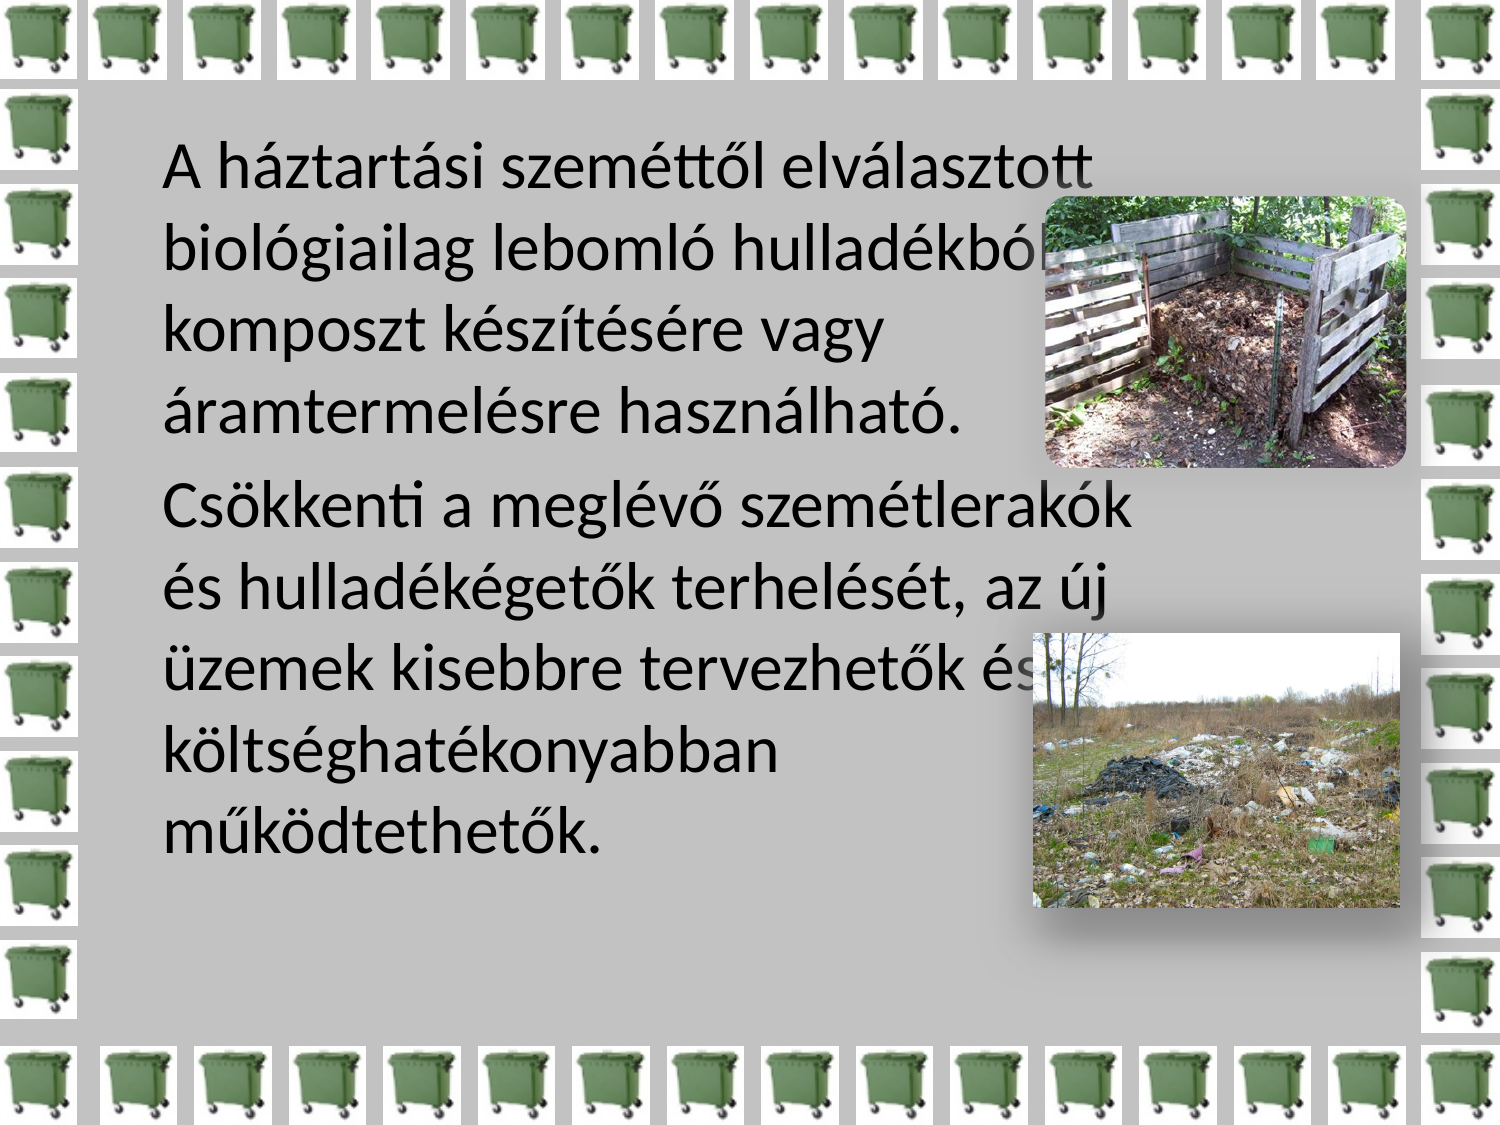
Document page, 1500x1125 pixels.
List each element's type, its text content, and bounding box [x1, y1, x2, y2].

picture [1421, 1044, 1500, 1125]
picture [1421, 762, 1500, 844]
picture [655, 0, 734, 80]
picture [0, 373, 77, 453]
picture [194, 1046, 272, 1125]
picture [761, 1046, 839, 1125]
picture [938, 0, 1018, 80]
picture [1033, 633, 1400, 909]
picture [182, 0, 262, 80]
picture [1222, 0, 1301, 80]
picture [0, 562, 79, 643]
picture [277, 0, 356, 80]
picture [0, 940, 77, 1020]
picture [1421, 0, 1500, 80]
picture [572, 1046, 650, 1125]
picture [1421, 479, 1500, 560]
picture [383, 1046, 461, 1125]
picture [856, 1046, 934, 1125]
picture [1421, 385, 1500, 466]
picture [1127, 0, 1207, 80]
picture [1033, 0, 1112, 80]
picture [0, 845, 79, 927]
picture [1328, 1046, 1406, 1125]
picture [1045, 1046, 1123, 1125]
picture [0, 751, 79, 832]
picture [1421, 857, 1500, 938]
picture [1316, 0, 1396, 80]
picture [0, 184, 79, 265]
picture [0, 278, 77, 358]
picture [289, 1046, 367, 1125]
picture [667, 1046, 745, 1125]
picture [1421, 89, 1500, 170]
picture [1421, 573, 1500, 655]
subtitle A háztartási szeméttől elválasztott biológiailag lebomló hulladékból komposzt készítésére vagy áramtermelésre használható. Csökkenti a meglévő szemétlerakók és hulladékégetők terhelését, az új üzemek kisebbre tervezhetők és költséghatékonyabban működtethetők. [147, 113, 1152, 905]
picture [478, 1046, 556, 1125]
picture [371, 0, 451, 80]
picture [0, 0, 77, 79]
picture [1234, 1046, 1312, 1125]
picture [950, 1046, 1028, 1125]
picture [1421, 184, 1500, 265]
picture [749, 0, 829, 80]
picture [1421, 951, 1500, 1033]
picture [844, 0, 923, 80]
picture [1139, 1046, 1217, 1125]
picture [0, 467, 79, 549]
picture [1421, 278, 1500, 359]
picture [1421, 668, 1500, 749]
picture [100, 1046, 178, 1125]
picture [0, 89, 79, 170]
picture [560, 0, 640, 80]
picture [466, 0, 545, 80]
picture [0, 656, 79, 737]
picture [1045, 196, 1407, 469]
picture [88, 0, 167, 80]
picture [0, 1046, 77, 1125]
